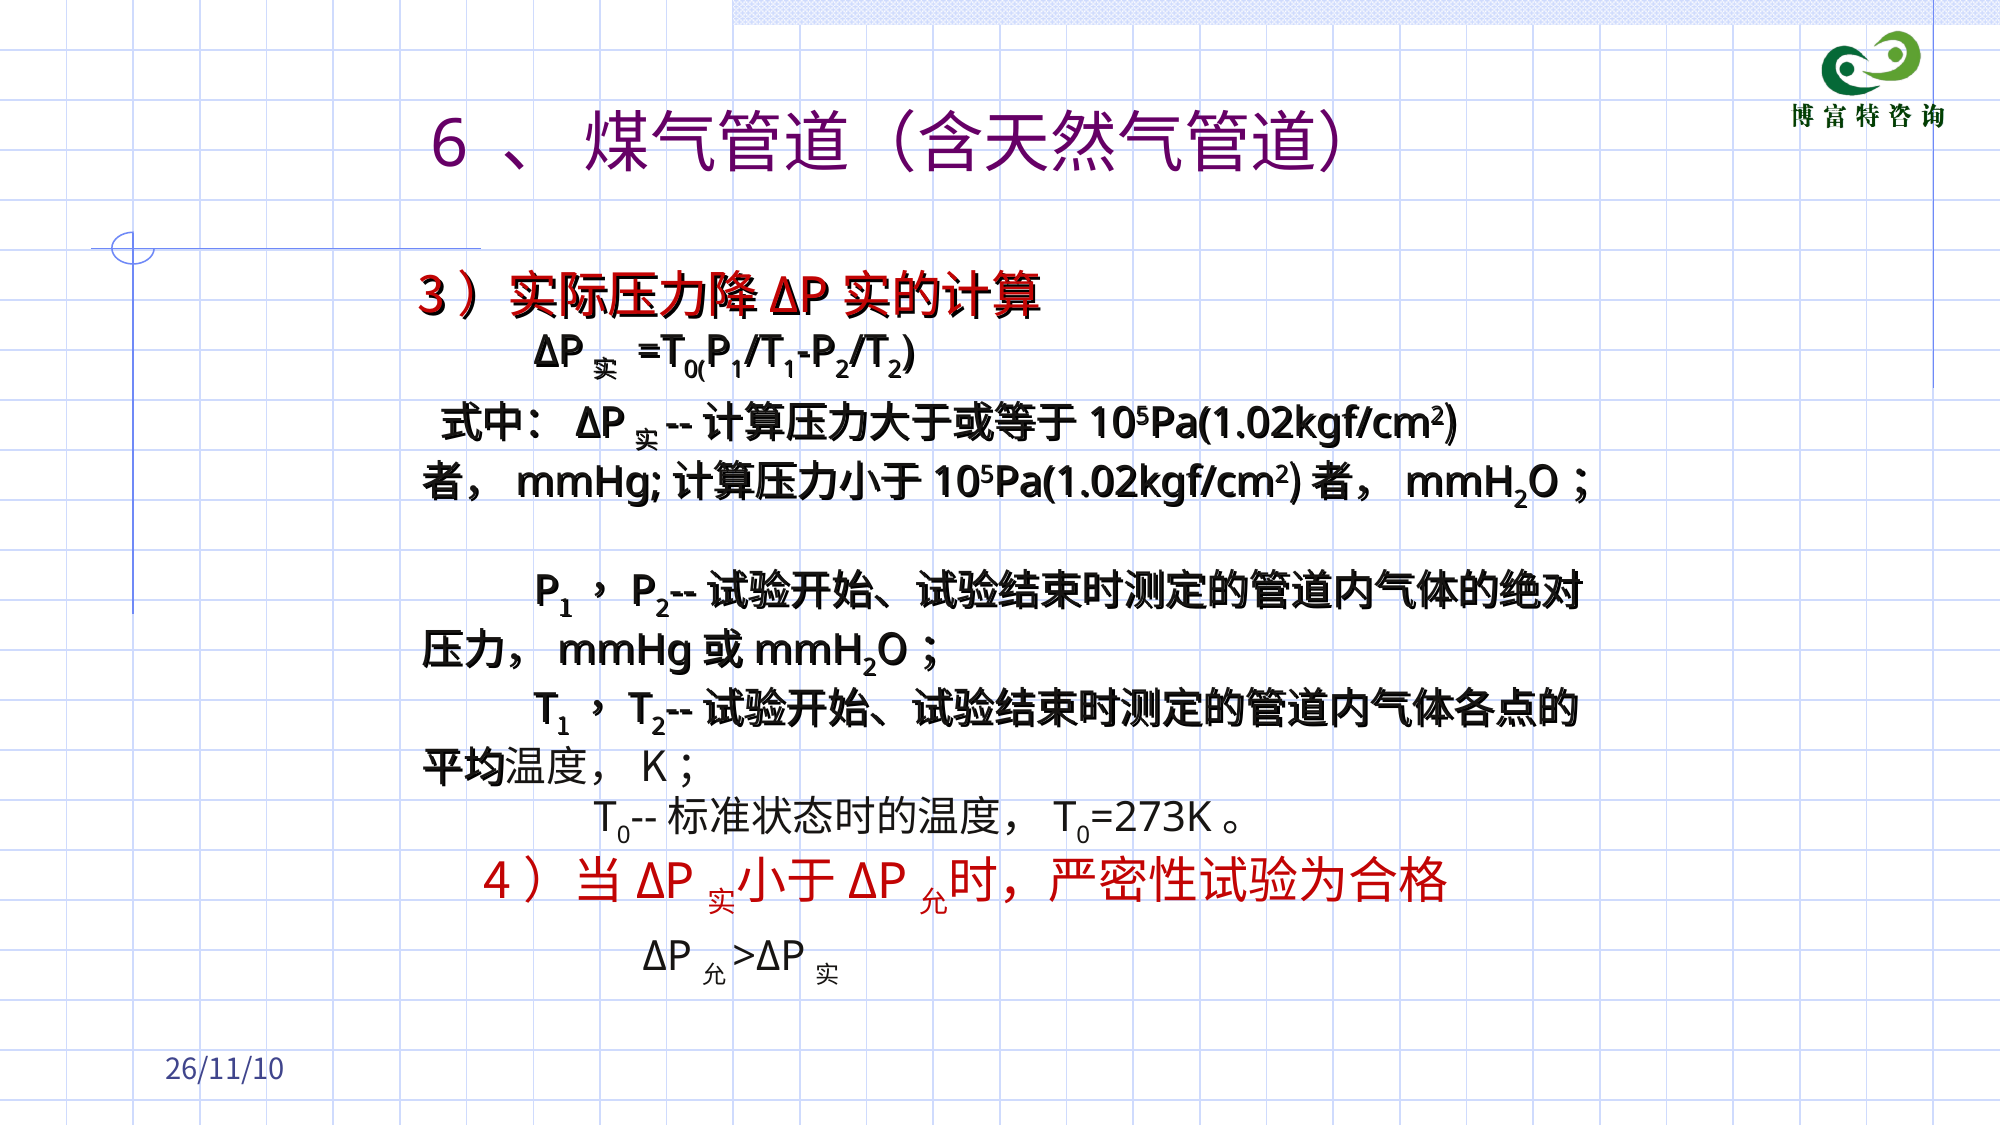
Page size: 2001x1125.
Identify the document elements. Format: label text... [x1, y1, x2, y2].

text_box 3）实际压力降ΔP实的计算 ΔP实 =T0(P1/T1-P2/T2) 式中：ΔP实--计算压力大于或等于105Pa(1.02kgf/cm2)者，mmHg;计算压力小于105Pa(1.02kgf/cm2)者，mmH2O； P1，P2--试验开始、试验结束时测定的管道内气体的绝对压力，mmHg或mmH2O； T1，T2--试验开始、试验结束时测定的管道内气体各点的平均温度，K； T0--标准状态时的温度，T0=273K。 4）当ΔP实小于ΔP允时，严密性试验为合格 ΔP允>ΔP实 [350, 255, 1626, 1018]
text_box 26/11/10 [149, 1024, 567, 1100]
picture [1772, 30, 1969, 131]
title 6 、 煤气管道（含天然气管道） [399, 87, 1588, 188]
picture [733, 0, 1932, 25]
picture [1935, 0, 2000, 25]
